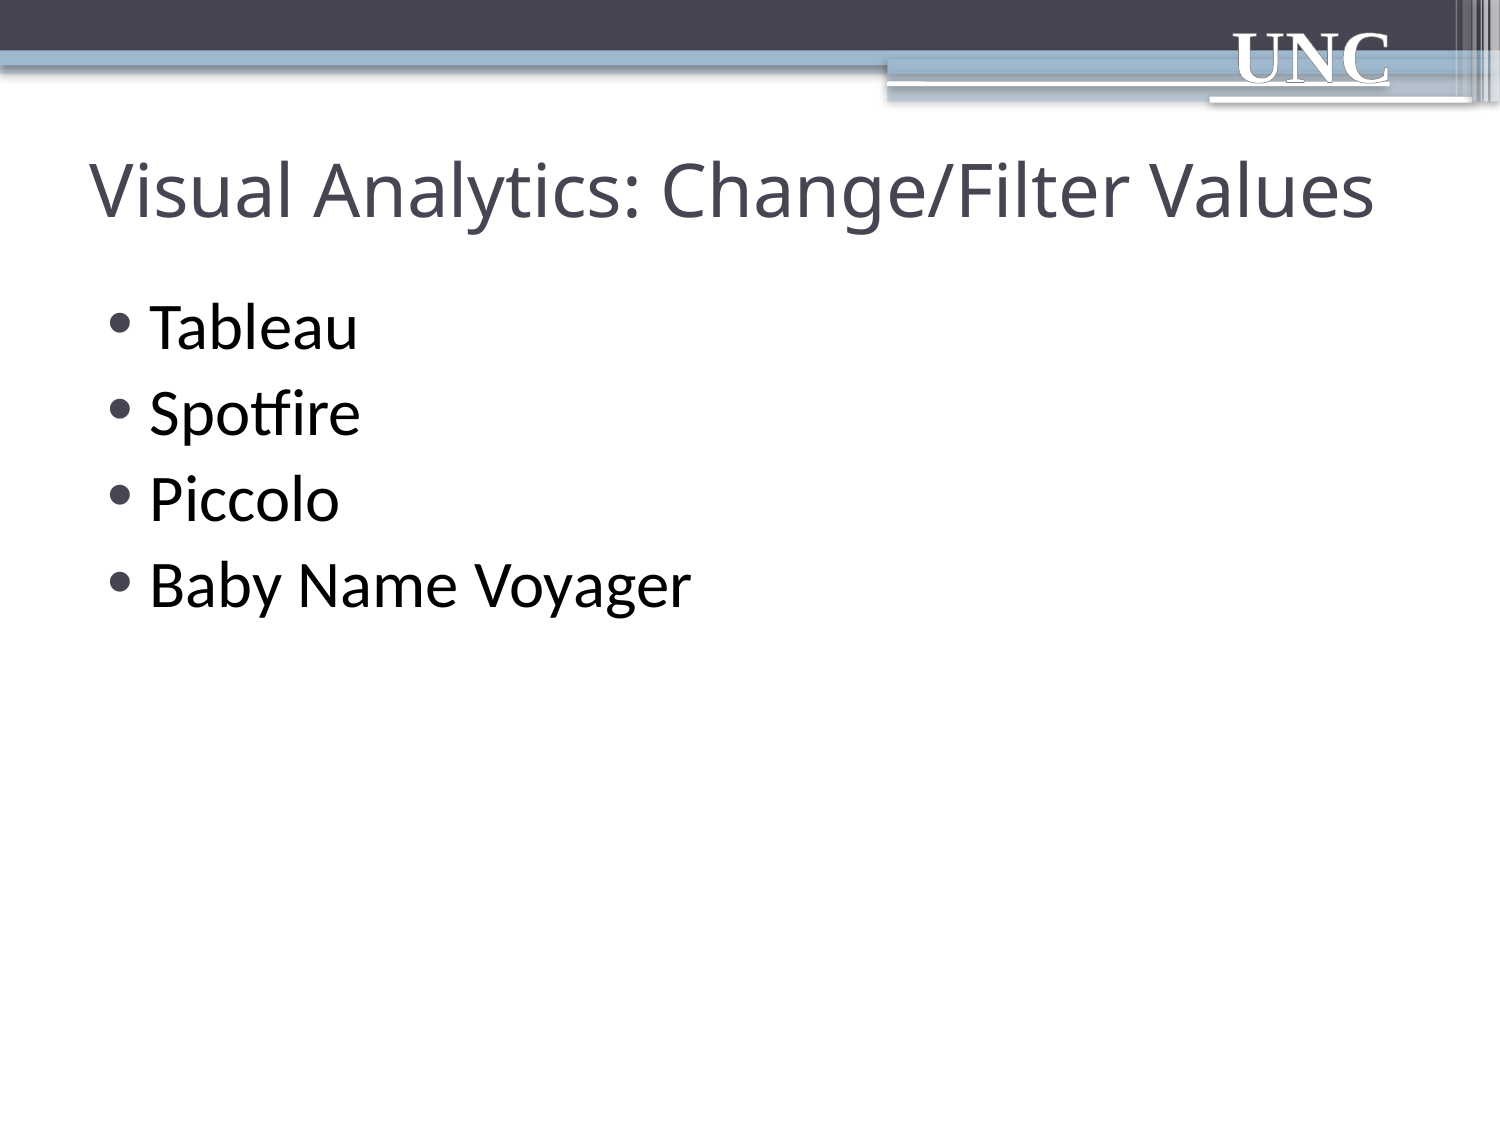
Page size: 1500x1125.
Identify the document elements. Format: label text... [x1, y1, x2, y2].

list Tableau Spotfire Piccolo Baby Name Voyager [75, 275, 1425, 1066]
title Visual Analytics: Change/Filter Values [75, 99, 1425, 275]
